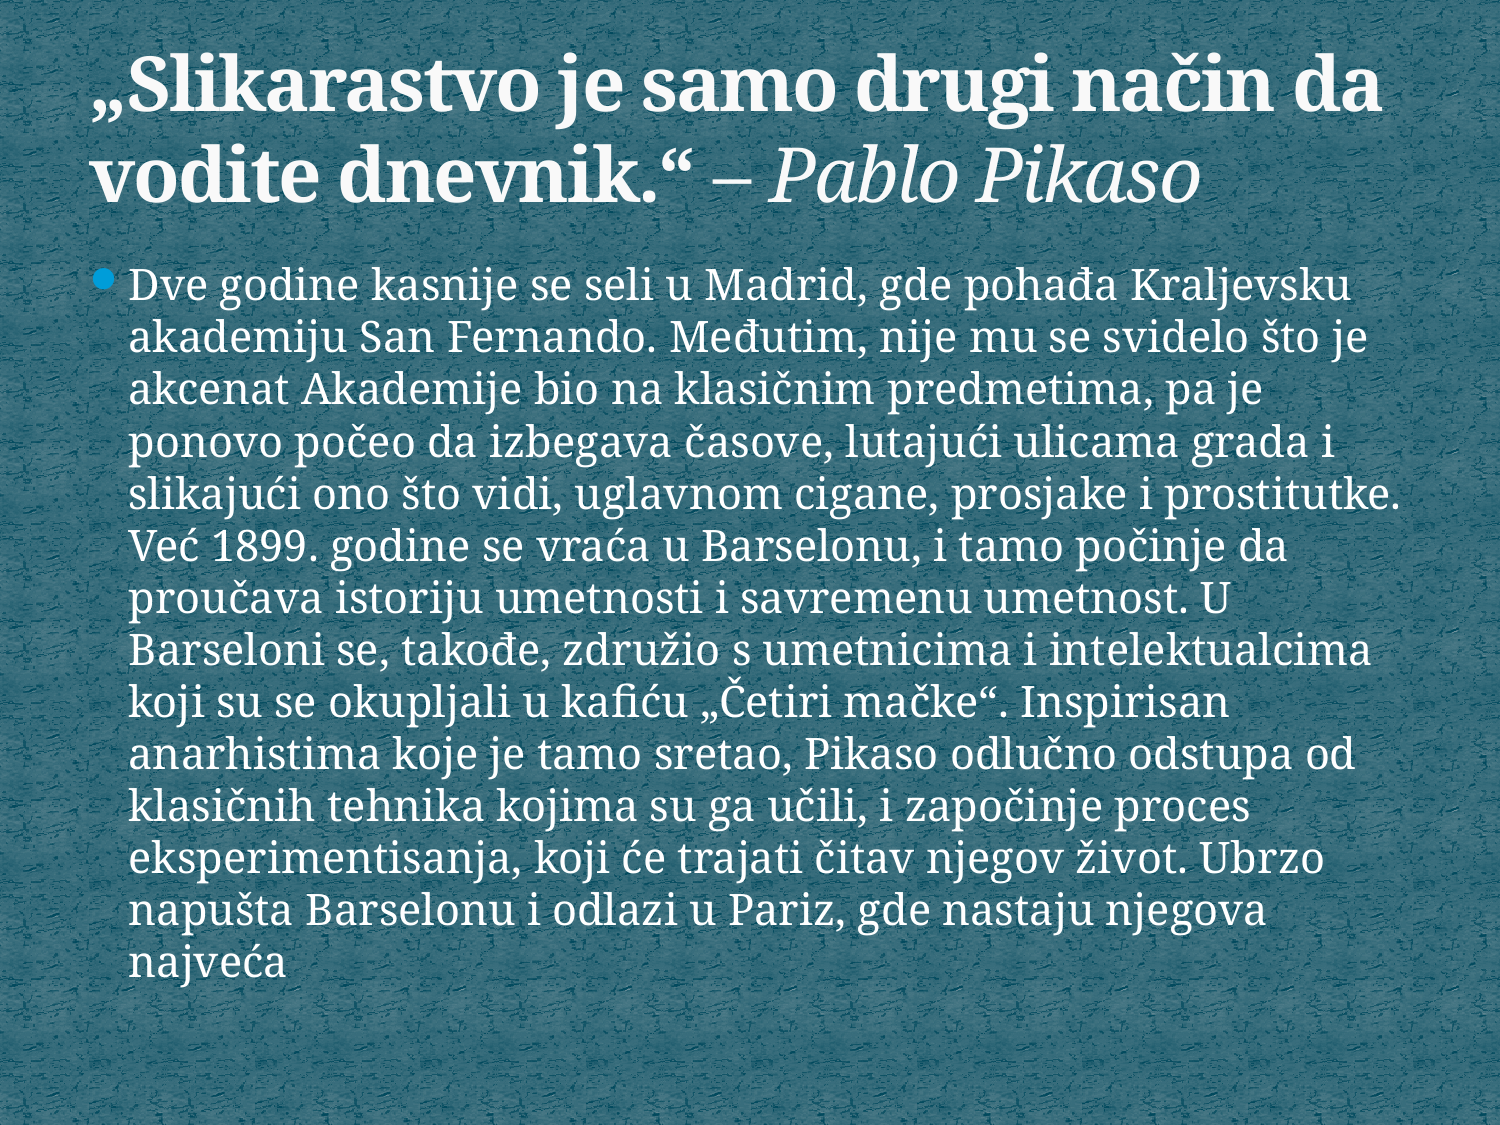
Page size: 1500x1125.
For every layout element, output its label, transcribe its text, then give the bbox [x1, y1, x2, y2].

title „Slikarastvo je samo drugi način da vodite dnevnik.“ – Pablo Pikaso [74, 24, 1425, 225]
list Dve godine kasnije se seli u Madrid, gde pohađa Kraljevsku akademiju San Fernando. Međutim, nije mu se svidelo što je akcenat Akademije bio na klasičnim predmetima, pa je ponovo počeo da izbegava časove, lutajući ulicama grada i slikajući ono što vidi, uglavnom cigane, prosjake i prostitutke. Već 1899. godine se vraća u Barselonu, i tamo počinje da proučava istoriju umetnosti i savremenu umetnost. U Barseloni se, takođe, združio s umetnicima i intelektualcima koji su se okupljali u kafiću „Četiri mačke“. Inspirisan anarhistima koje je tamo sretao, Pikaso odlučno odstupa od klasičnih tehnika kojima su ga učili, i započinje proces eksperimentisanja, koji će trajati čitav njegov život. Ubrzo napušta Barselonu i odlazi u Pariz, gde nastaju njegova najveća [75, 249, 1425, 1000]
